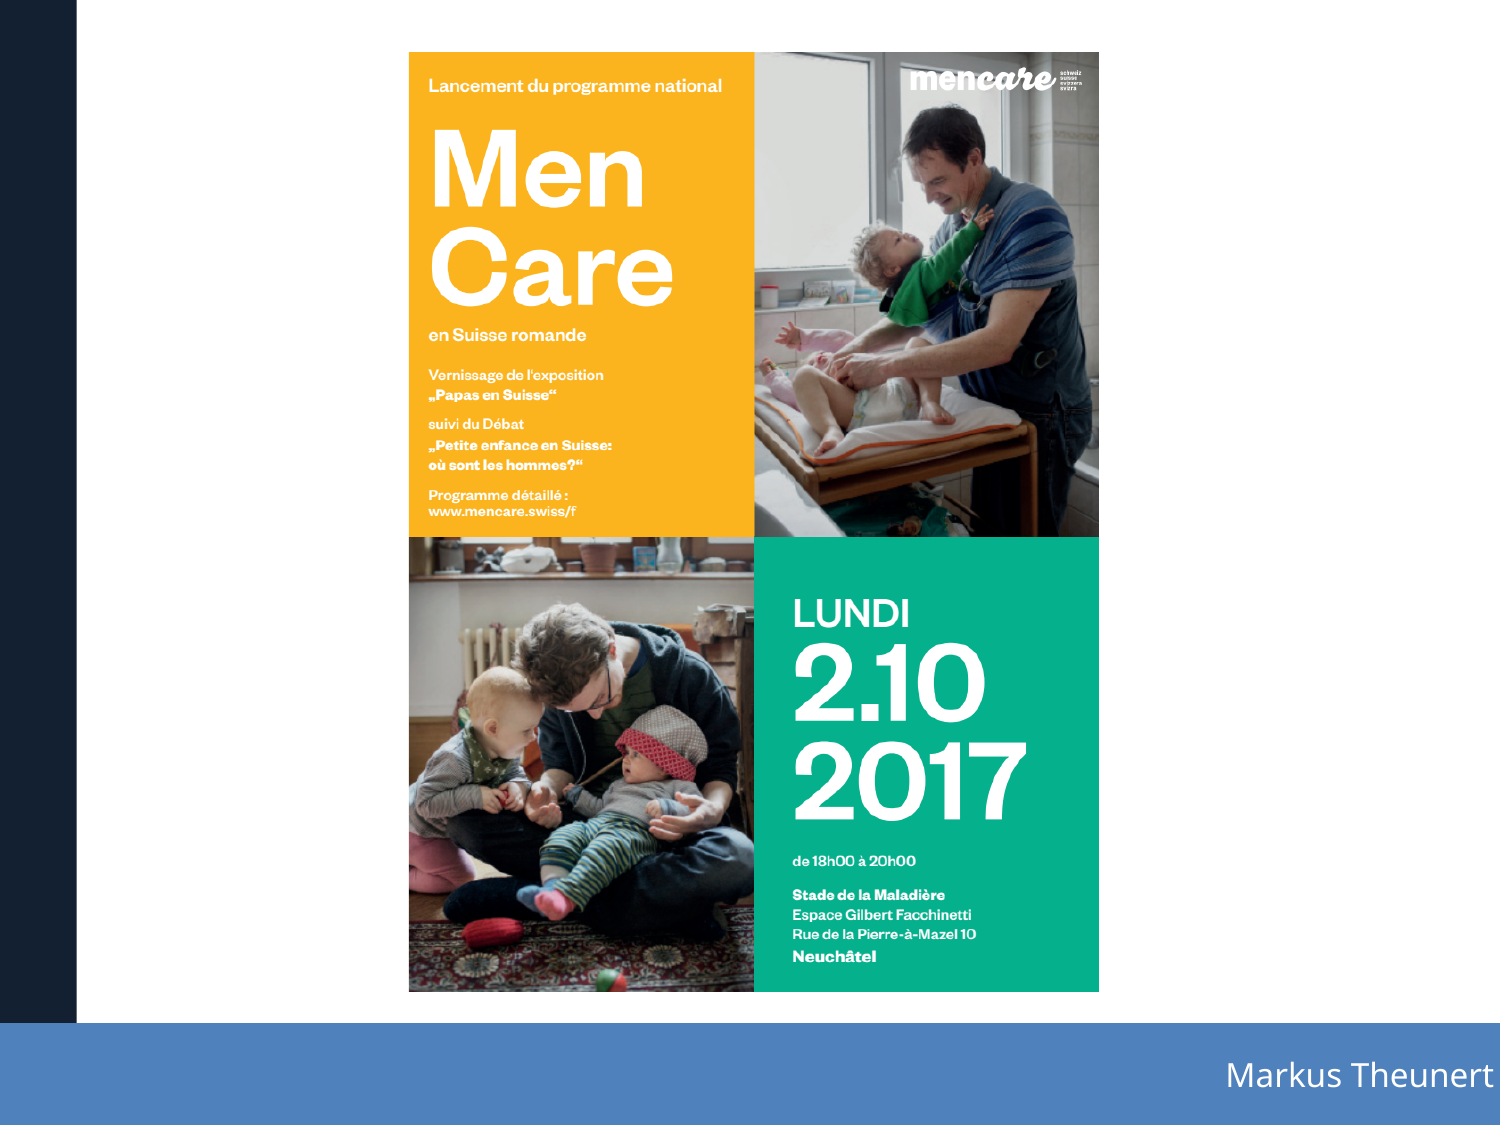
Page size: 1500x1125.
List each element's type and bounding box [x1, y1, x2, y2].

picture [408, 51, 1100, 993]
